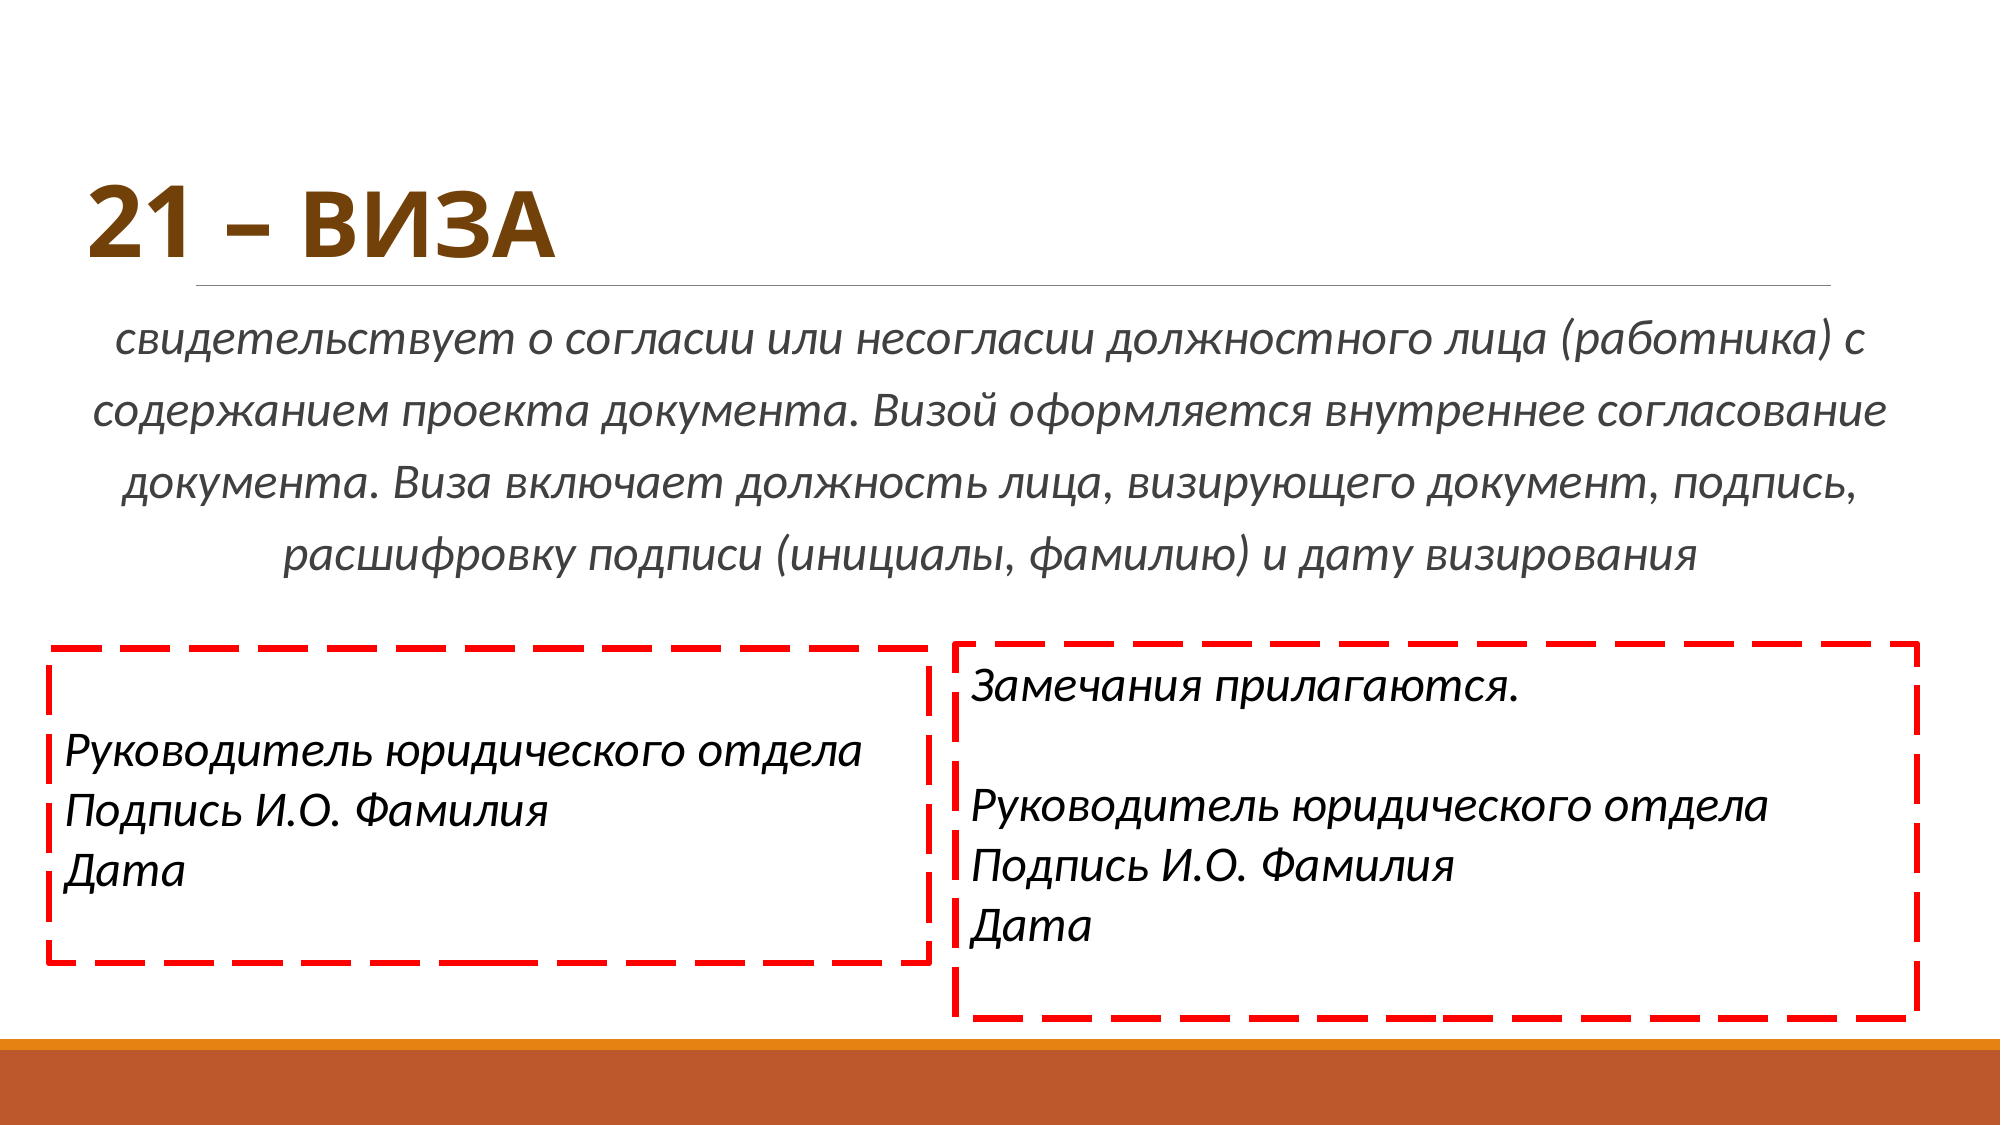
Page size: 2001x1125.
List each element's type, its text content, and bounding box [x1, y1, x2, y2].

text_box Руководитель юридического отдела Подпись И.О. Фамилия Дата [48, 648, 930, 964]
text_box Замечания прилагаются. Руководитель юридического отдела Подпись И.О. Фамилия Дата [955, 643, 1918, 1019]
title 21 – ВИЗА [71, 47, 1918, 285]
list свидетельствует о согласии или несогласии должностного лица (работника) с содержанием проекта документа. Визой оформляется внутреннее согласование документа. Виза включает должность лица, визирующего документ, подпись, расшифровку подписи (инициалы, фамилию) и дату визирования [48, 285, 1918, 597]
